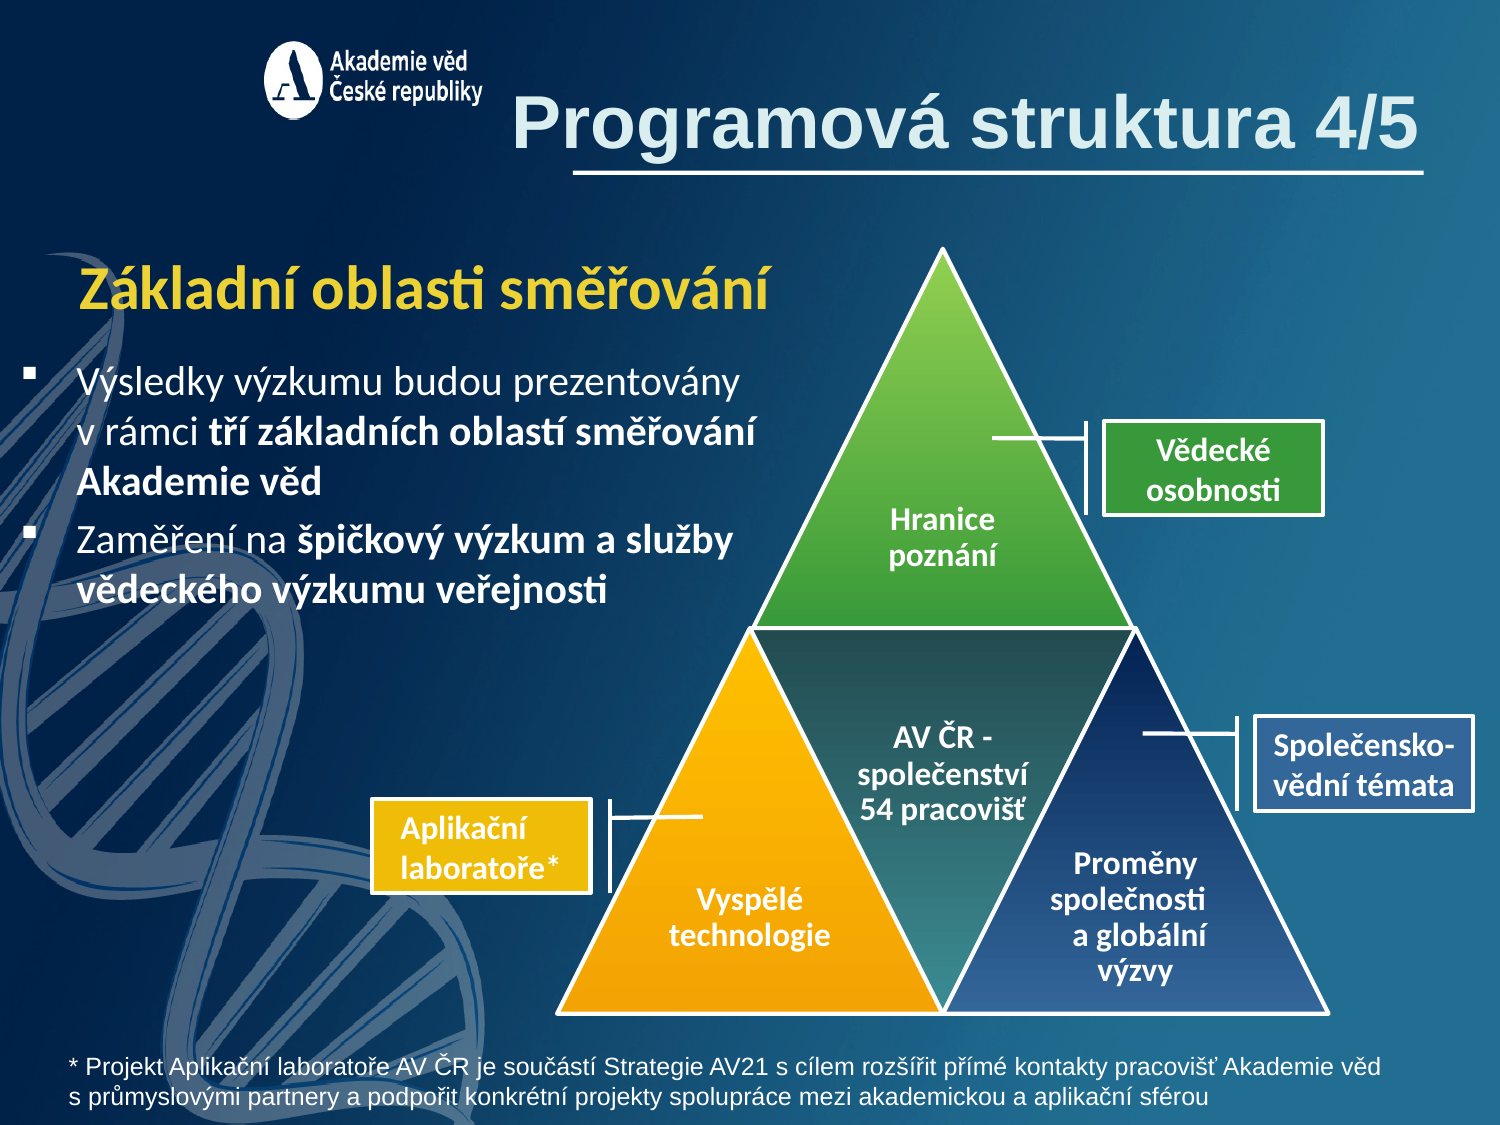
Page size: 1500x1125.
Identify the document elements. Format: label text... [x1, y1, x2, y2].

text_box Aplikační laboratoře* [385, 798, 496, 894]
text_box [501, 241, 1495, 1014]
text_box * Projekt Aplikační laboratoře AV ČR je součástí Strategie AV21 s cílem rozšířit přímé kontakty pracovišť Akademie věd s průmyslovými partnery a podpořit konkrétní projekty spolupráce mezi akademickou a aplikační sférou [53, 1043, 1400, 1119]
text_box Programová struktura 4/5 [147, 66, 1436, 172]
text_box Základní oblasti směřování Výsledky výzkumu budou prezentovány v rámci tří základních oblastí směřování Akademie věd Zaměření na špičkový výzkum a služby vědeckého výzkumu veřejnosti [5, 239, 804, 620]
text_box [370, 797, 496, 895]
picture [0, 0, 1500, 1125]
